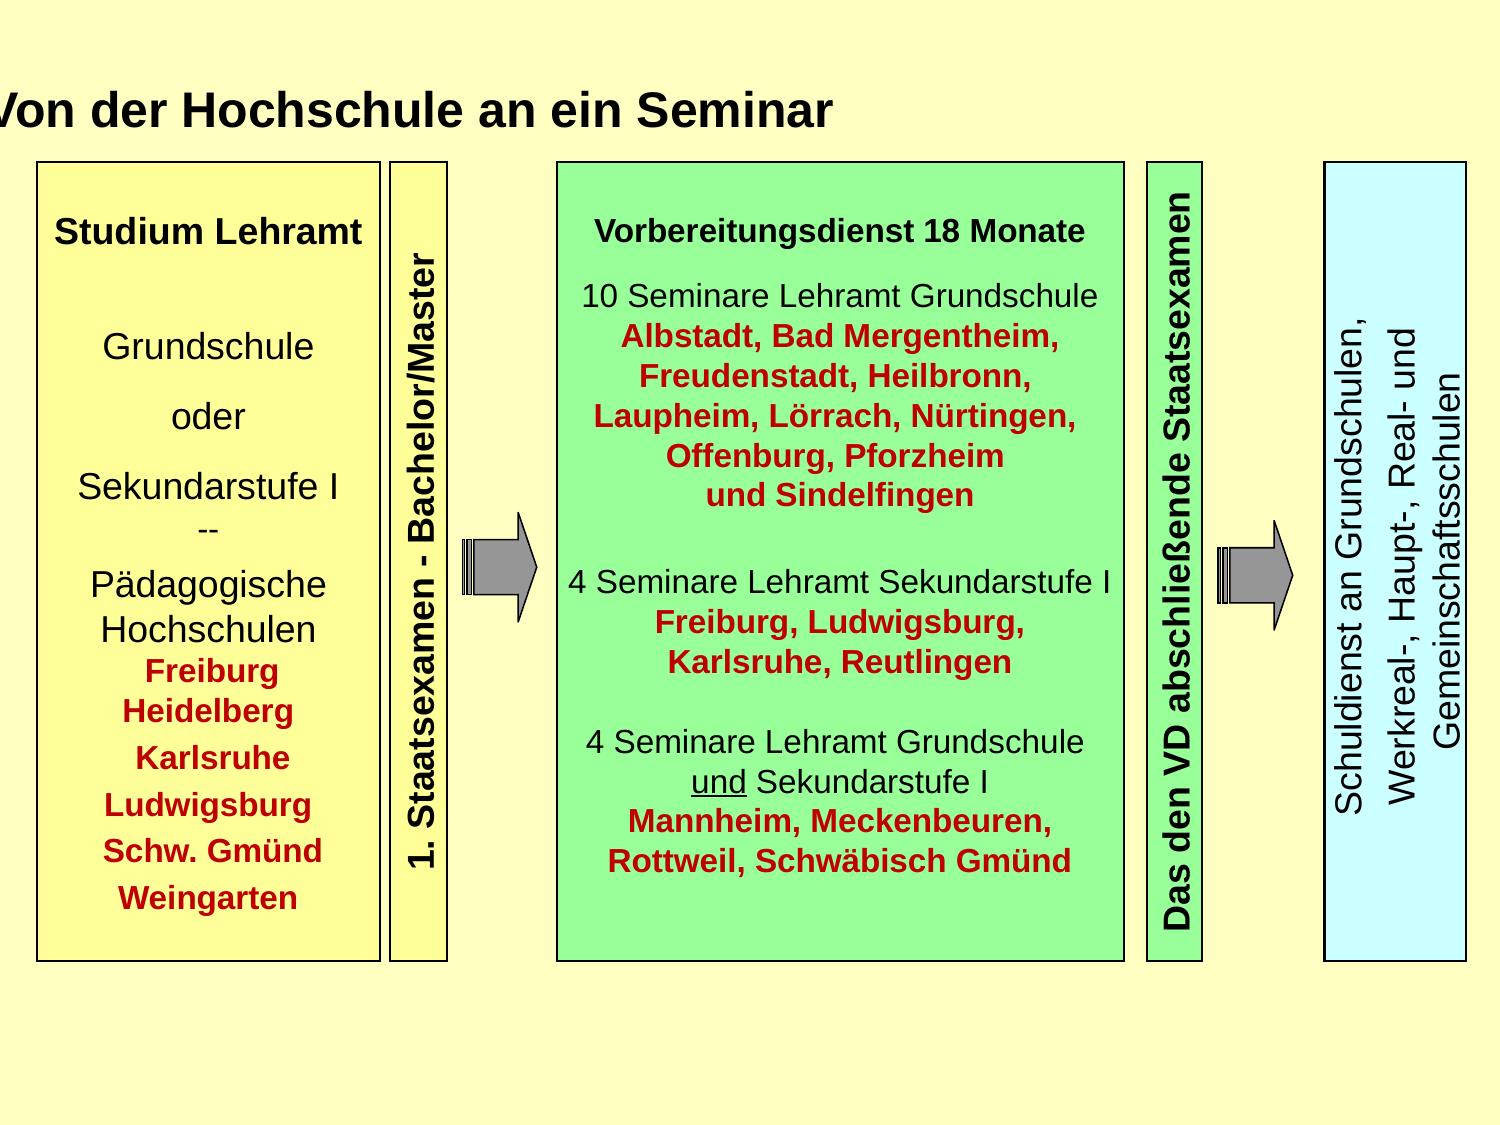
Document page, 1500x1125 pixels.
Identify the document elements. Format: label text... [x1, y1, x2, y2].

text_box Von der Hochschule an ein Seminar [0, 70, 962, 146]
text_box [1229, 520, 1293, 631]
text_box Das den VD abschließende Staatsexamen [1147, 162, 1202, 962]
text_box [36, 161, 448, 962]
text_box [466, 539, 472, 595]
text_box [473, 512, 537, 623]
text_box Schuldienst an Grundschulen, Werkreal-, Haupt-, Real- und Gemeinschaftsschulen [1324, 161, 1467, 962]
text_box [1222, 547, 1228, 603]
text_box Vorbereitungsdienst 18 Monate 10 Seminare Lehramt Grundschule Albstadt, Bad Mergentheim, Freudenstadt, Heilbronn, Laupheim, Lörrach, Nürtingen, Offenburg, Pforzheim und Sindelfingen 4 Seminare Lehramt Sekundarstufe I Freiburg, Ludwigsburg, Karlsruhe, Reutlingen 4 Seminare Lehramt Grundschule und Sekundarstufe I Mannheim, Meckenbeuren, Rottweil, Schwäbisch Gmünd [556, 162, 1124, 962]
